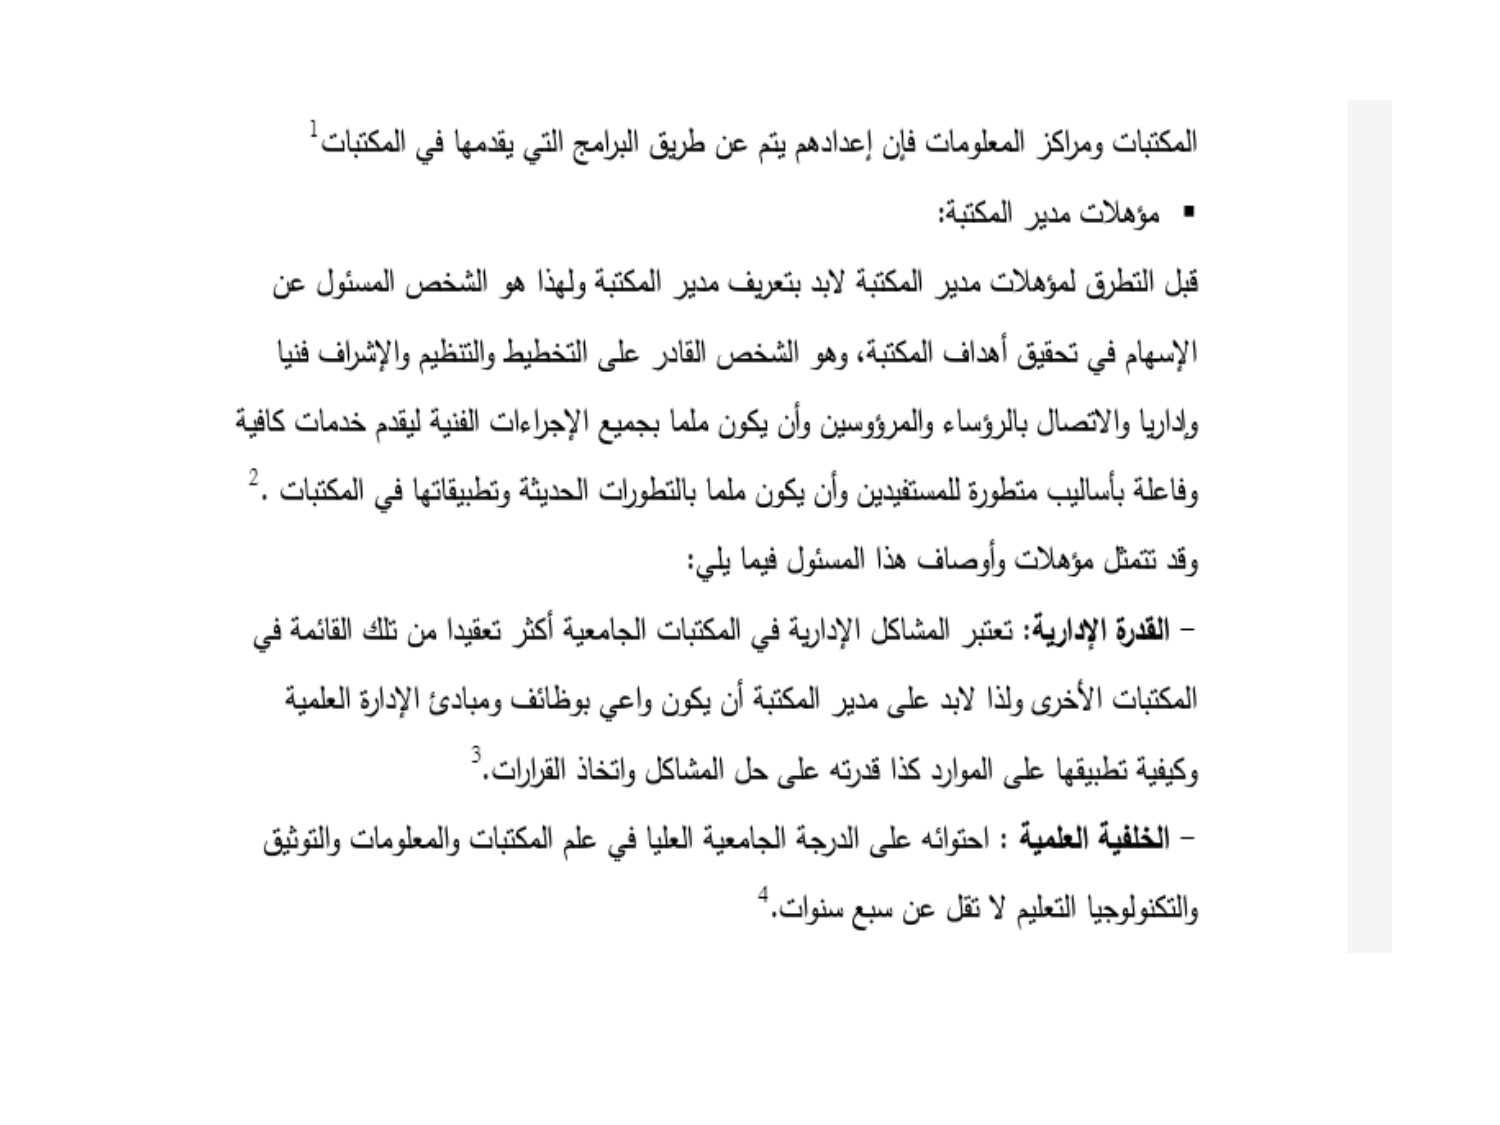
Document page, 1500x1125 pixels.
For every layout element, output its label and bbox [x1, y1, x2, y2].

picture [170, 100, 1393, 953]
